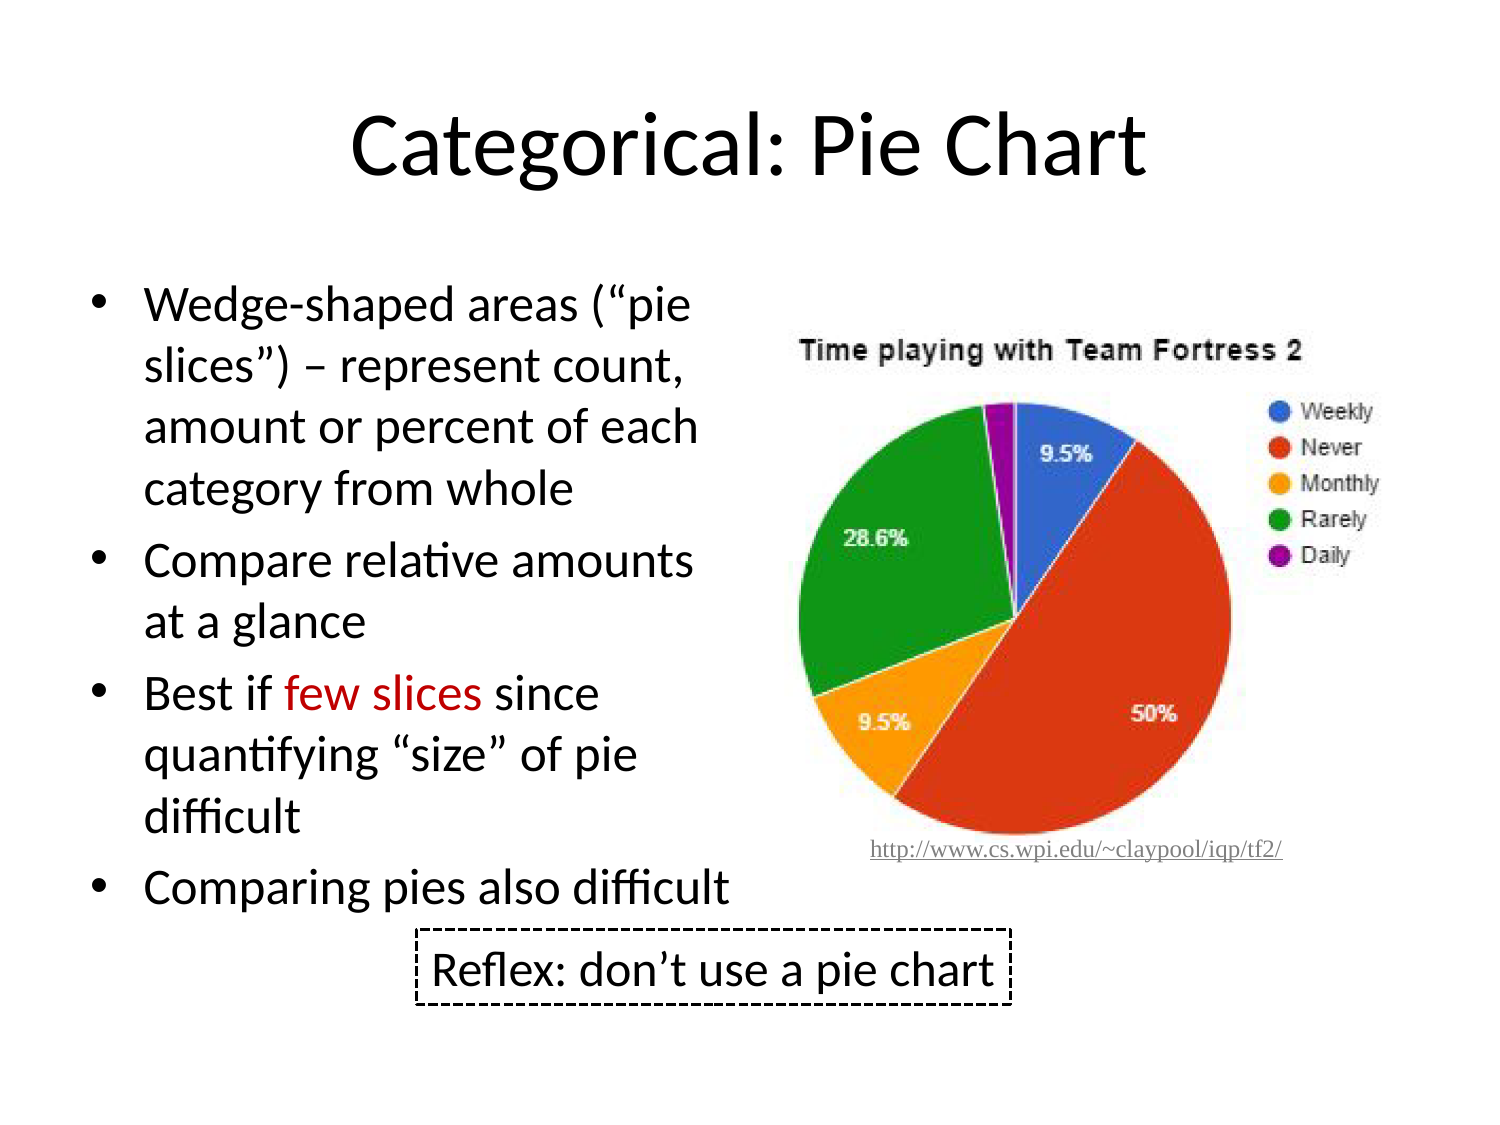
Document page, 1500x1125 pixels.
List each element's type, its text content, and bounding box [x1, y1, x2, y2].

list Wedge-shaped areas (“pie slices”) – represent count, amount or percent of each category from whole Compare relative amounts at a glance Best if few slices since quantifying “size” of pie difficult Comparing pies also difficult [75, 262, 750, 938]
title Categorical: Pie Chart [75, 45, 1425, 233]
text_box Reflex: don’t use a pie chart [416, 929, 1011, 1005]
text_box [784, 329, 1390, 871]
